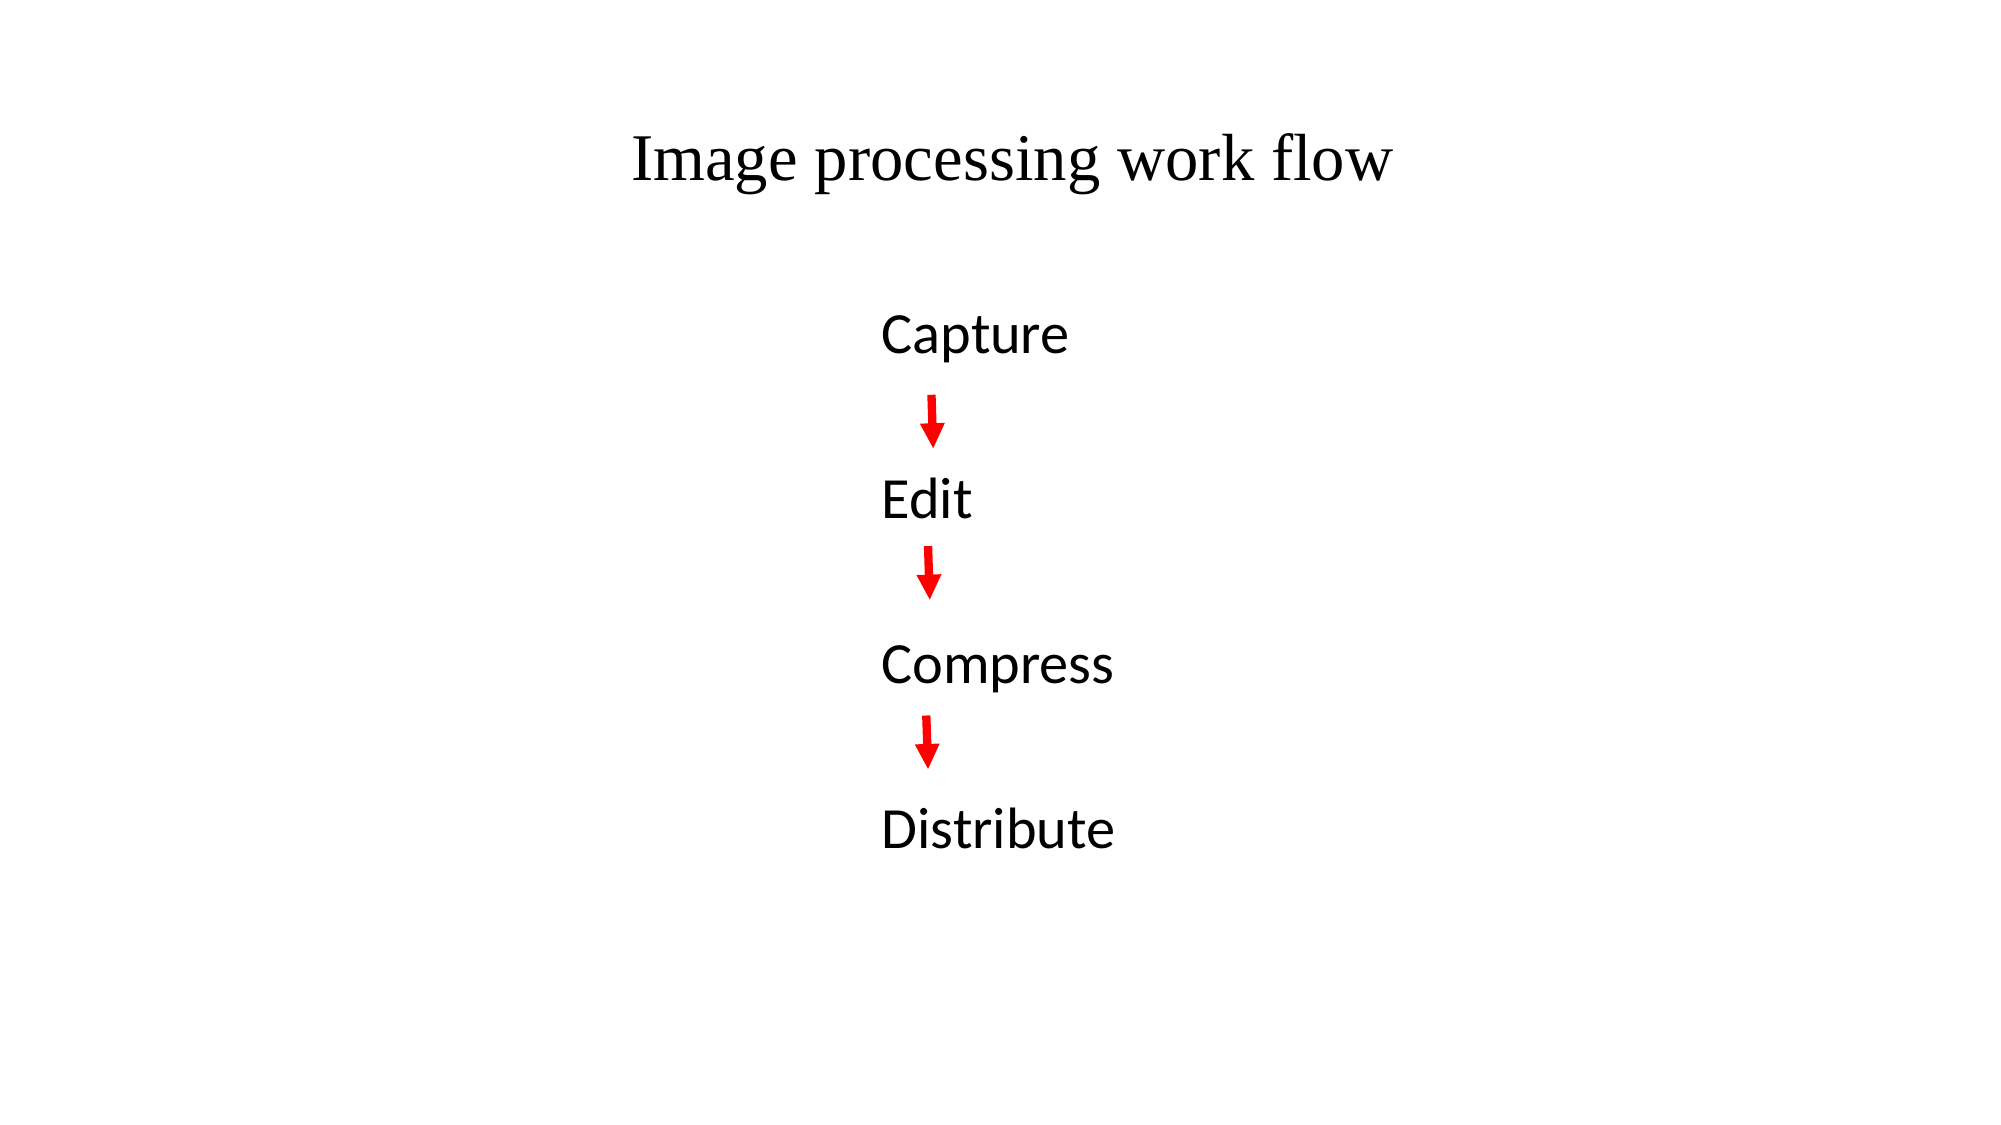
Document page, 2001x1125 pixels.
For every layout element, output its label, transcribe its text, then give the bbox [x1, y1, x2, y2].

text_box Capture Edit Compress Distribute [867, 287, 1131, 868]
text_box Image processing work flow [616, 106, 1410, 202]
